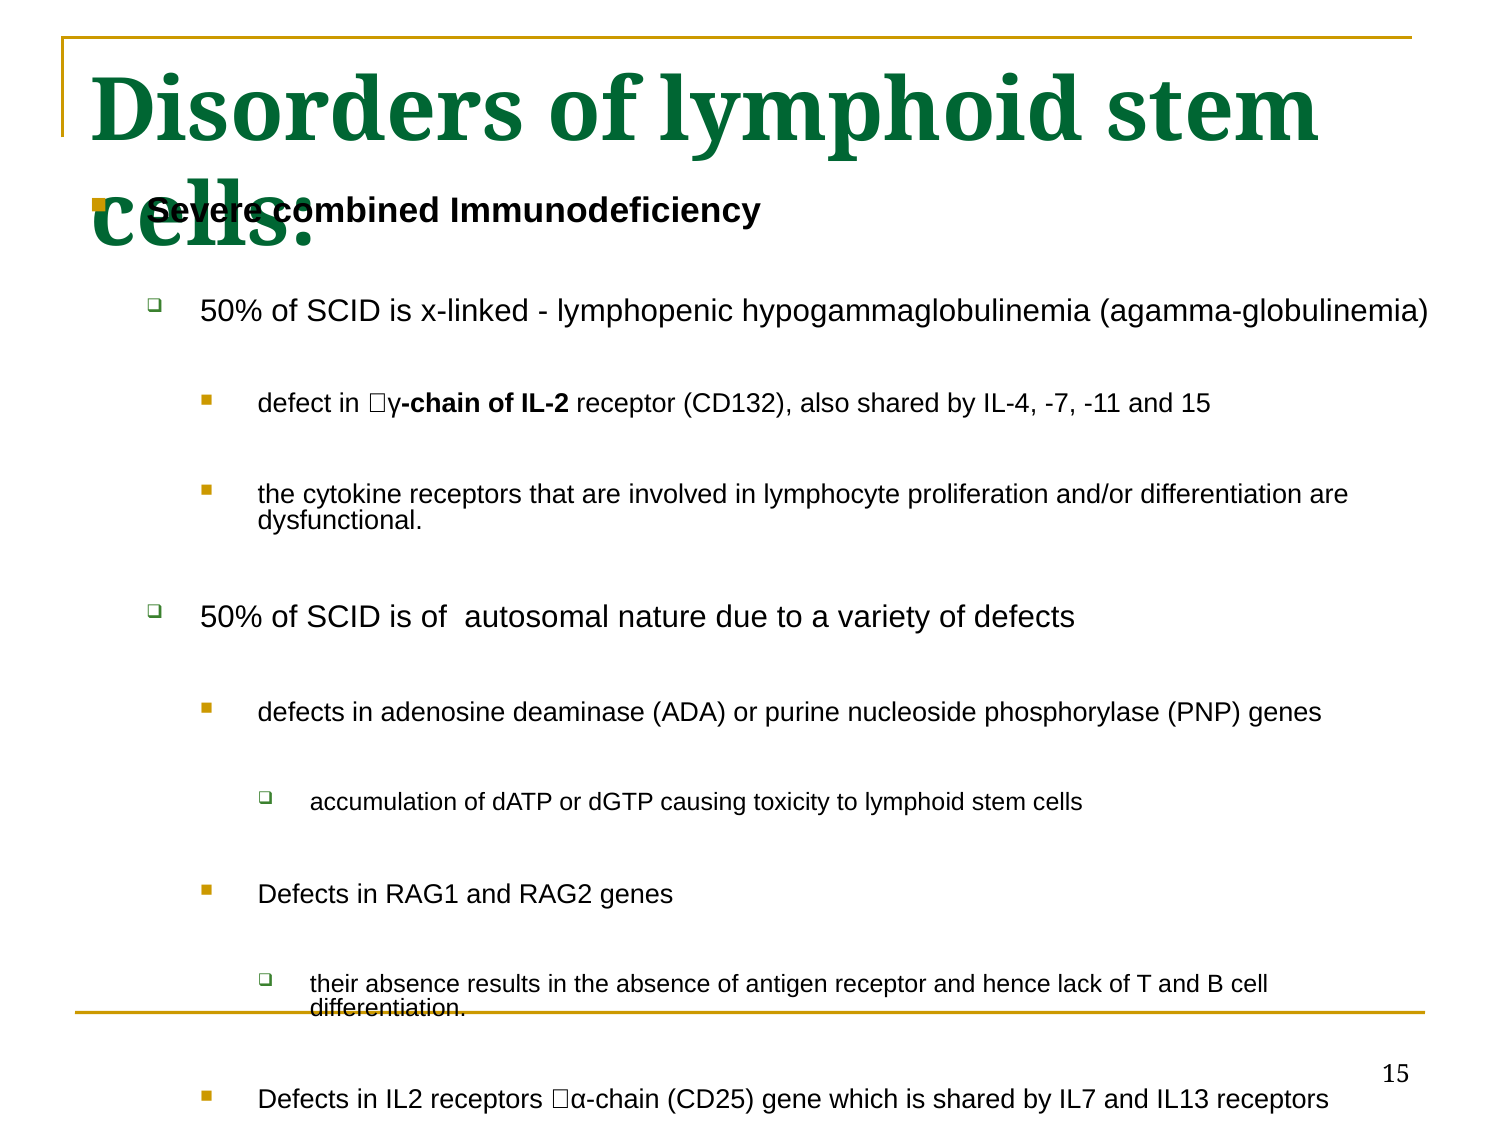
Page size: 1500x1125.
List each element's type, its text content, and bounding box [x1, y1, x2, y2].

title Disorders of lymphoid stem cells: [75, 45, 1425, 187]
list Severe combined Immunodeficiency 50% of SCID is x-linked - lymphopenic hypogammaglobulinemia (agamma-globulinemia) defect in γ-chain of IL-2 receptor (CD132), also shared by IL-4, -7, -11 and 15 the cytokine receptors that are involved in lymphocyte proliferation and/or differentiation are dysfunctional. 50% of SCID is of autosomal nature due to a variety of defects defects in adenosine deaminase (ADA) or purine nucleoside phosphorylase (PNP) genes accumulation of dATP or dGTP causing toxicity to lymphoid stem cells Defects in RAG1 and RAG2 genes their absence results in the absence of antigen receptor and hence lack of T and B cell differentiation. Defects in IL2 receptors α-chain (CD25) gene which is shared by IL7 and IL13 receptors absence of a high affinity IL2 receptor and possibly IL7 and IL13 receptors and hence lack of T and B cell proliferation [75, 187, 1450, 1075]
slide_number 15 [1074, 1075, 1425, 1100]
